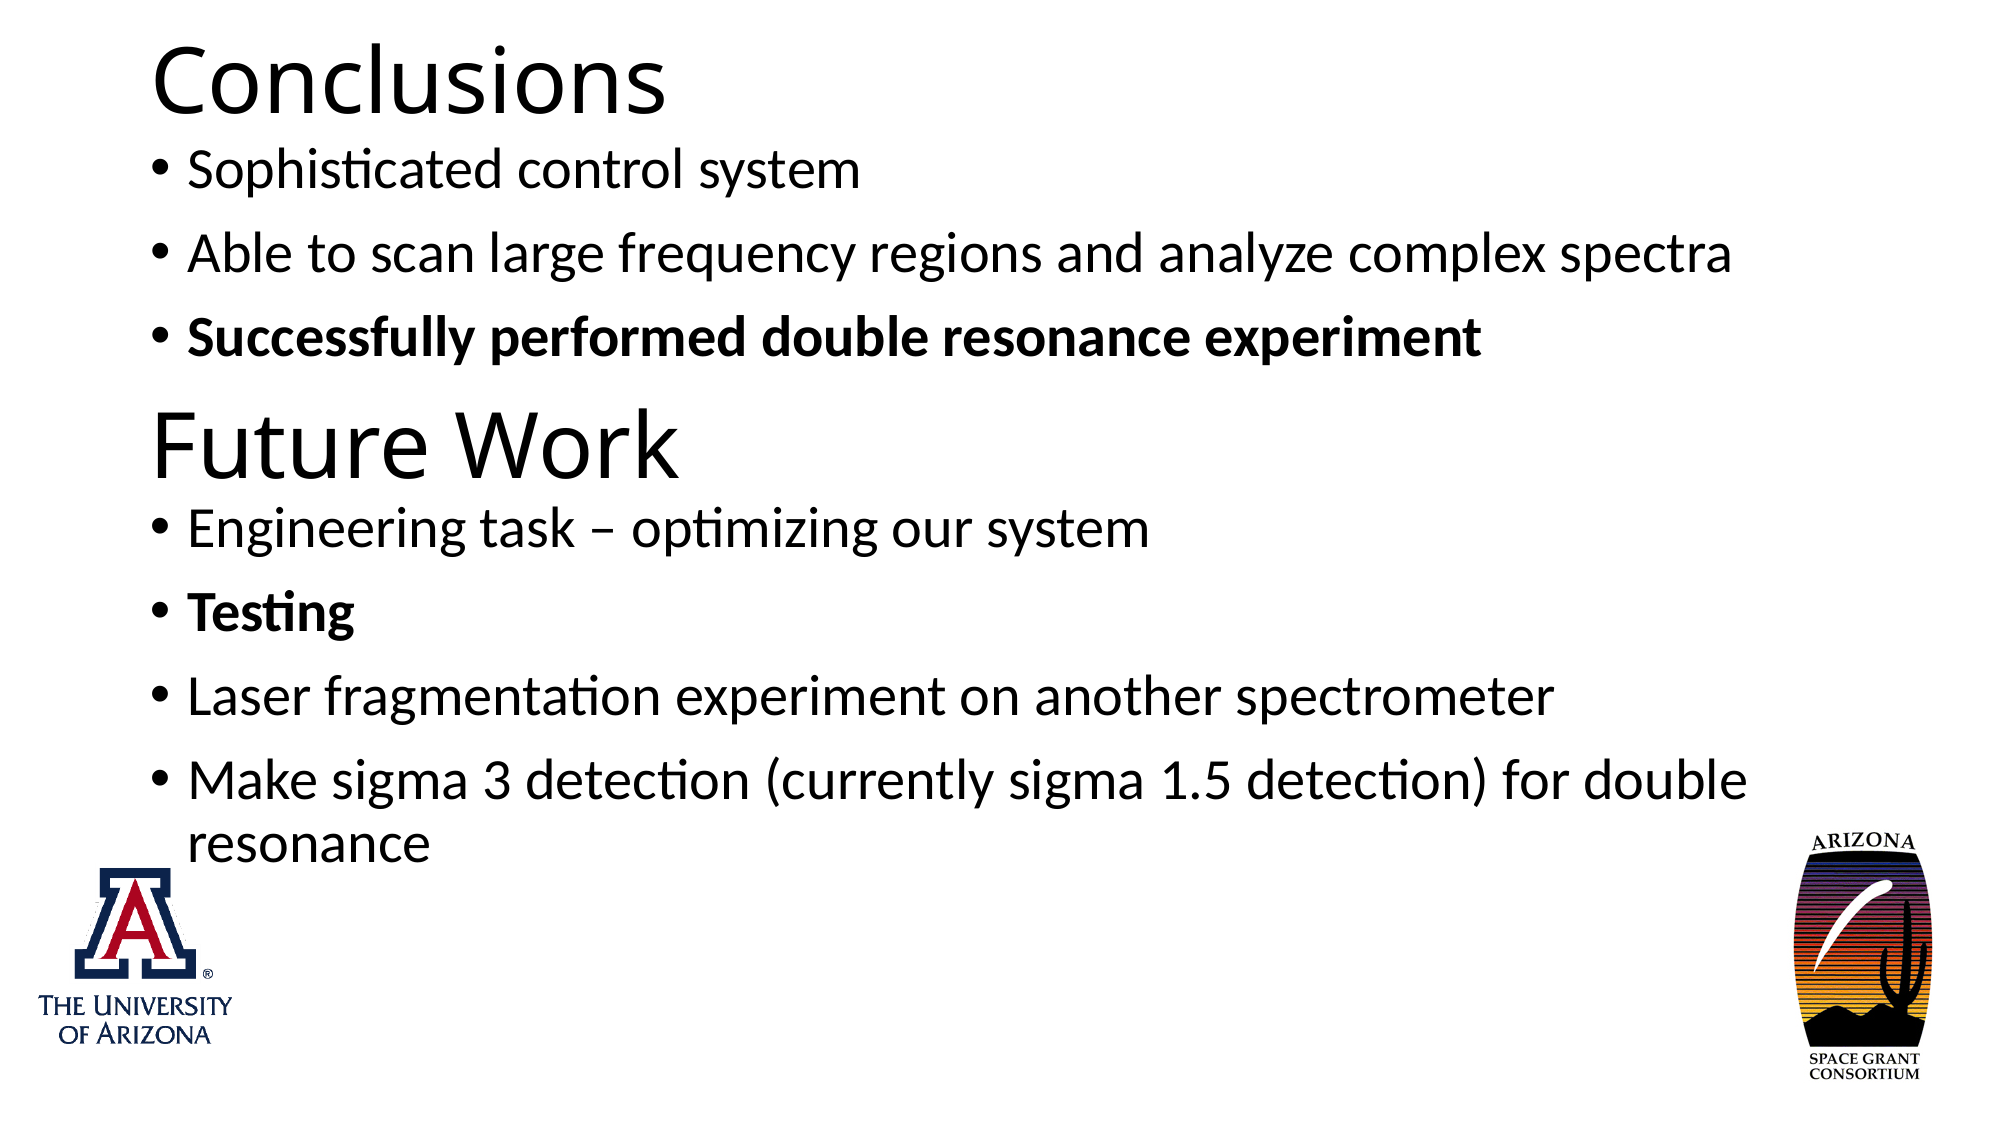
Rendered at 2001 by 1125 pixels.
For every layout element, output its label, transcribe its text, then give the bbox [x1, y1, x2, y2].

text_box Engineering task – optimizing our system Testing Laser fragmentation experiment on another spectrometer Make sigma 3 detection (currently sigma 1.5 detection) for double resonance [134, 490, 1860, 780]
list Sophisticated control system Able to scan large frequency regions and analyze complex spectra Successfully performed double resonance experiment [134, 130, 1860, 340]
text_box Future Work [134, 340, 1860, 490]
picture [1763, 820, 1962, 1085]
title Conclusions [134, 0, 1860, 130]
picture [38, 863, 232, 1044]
